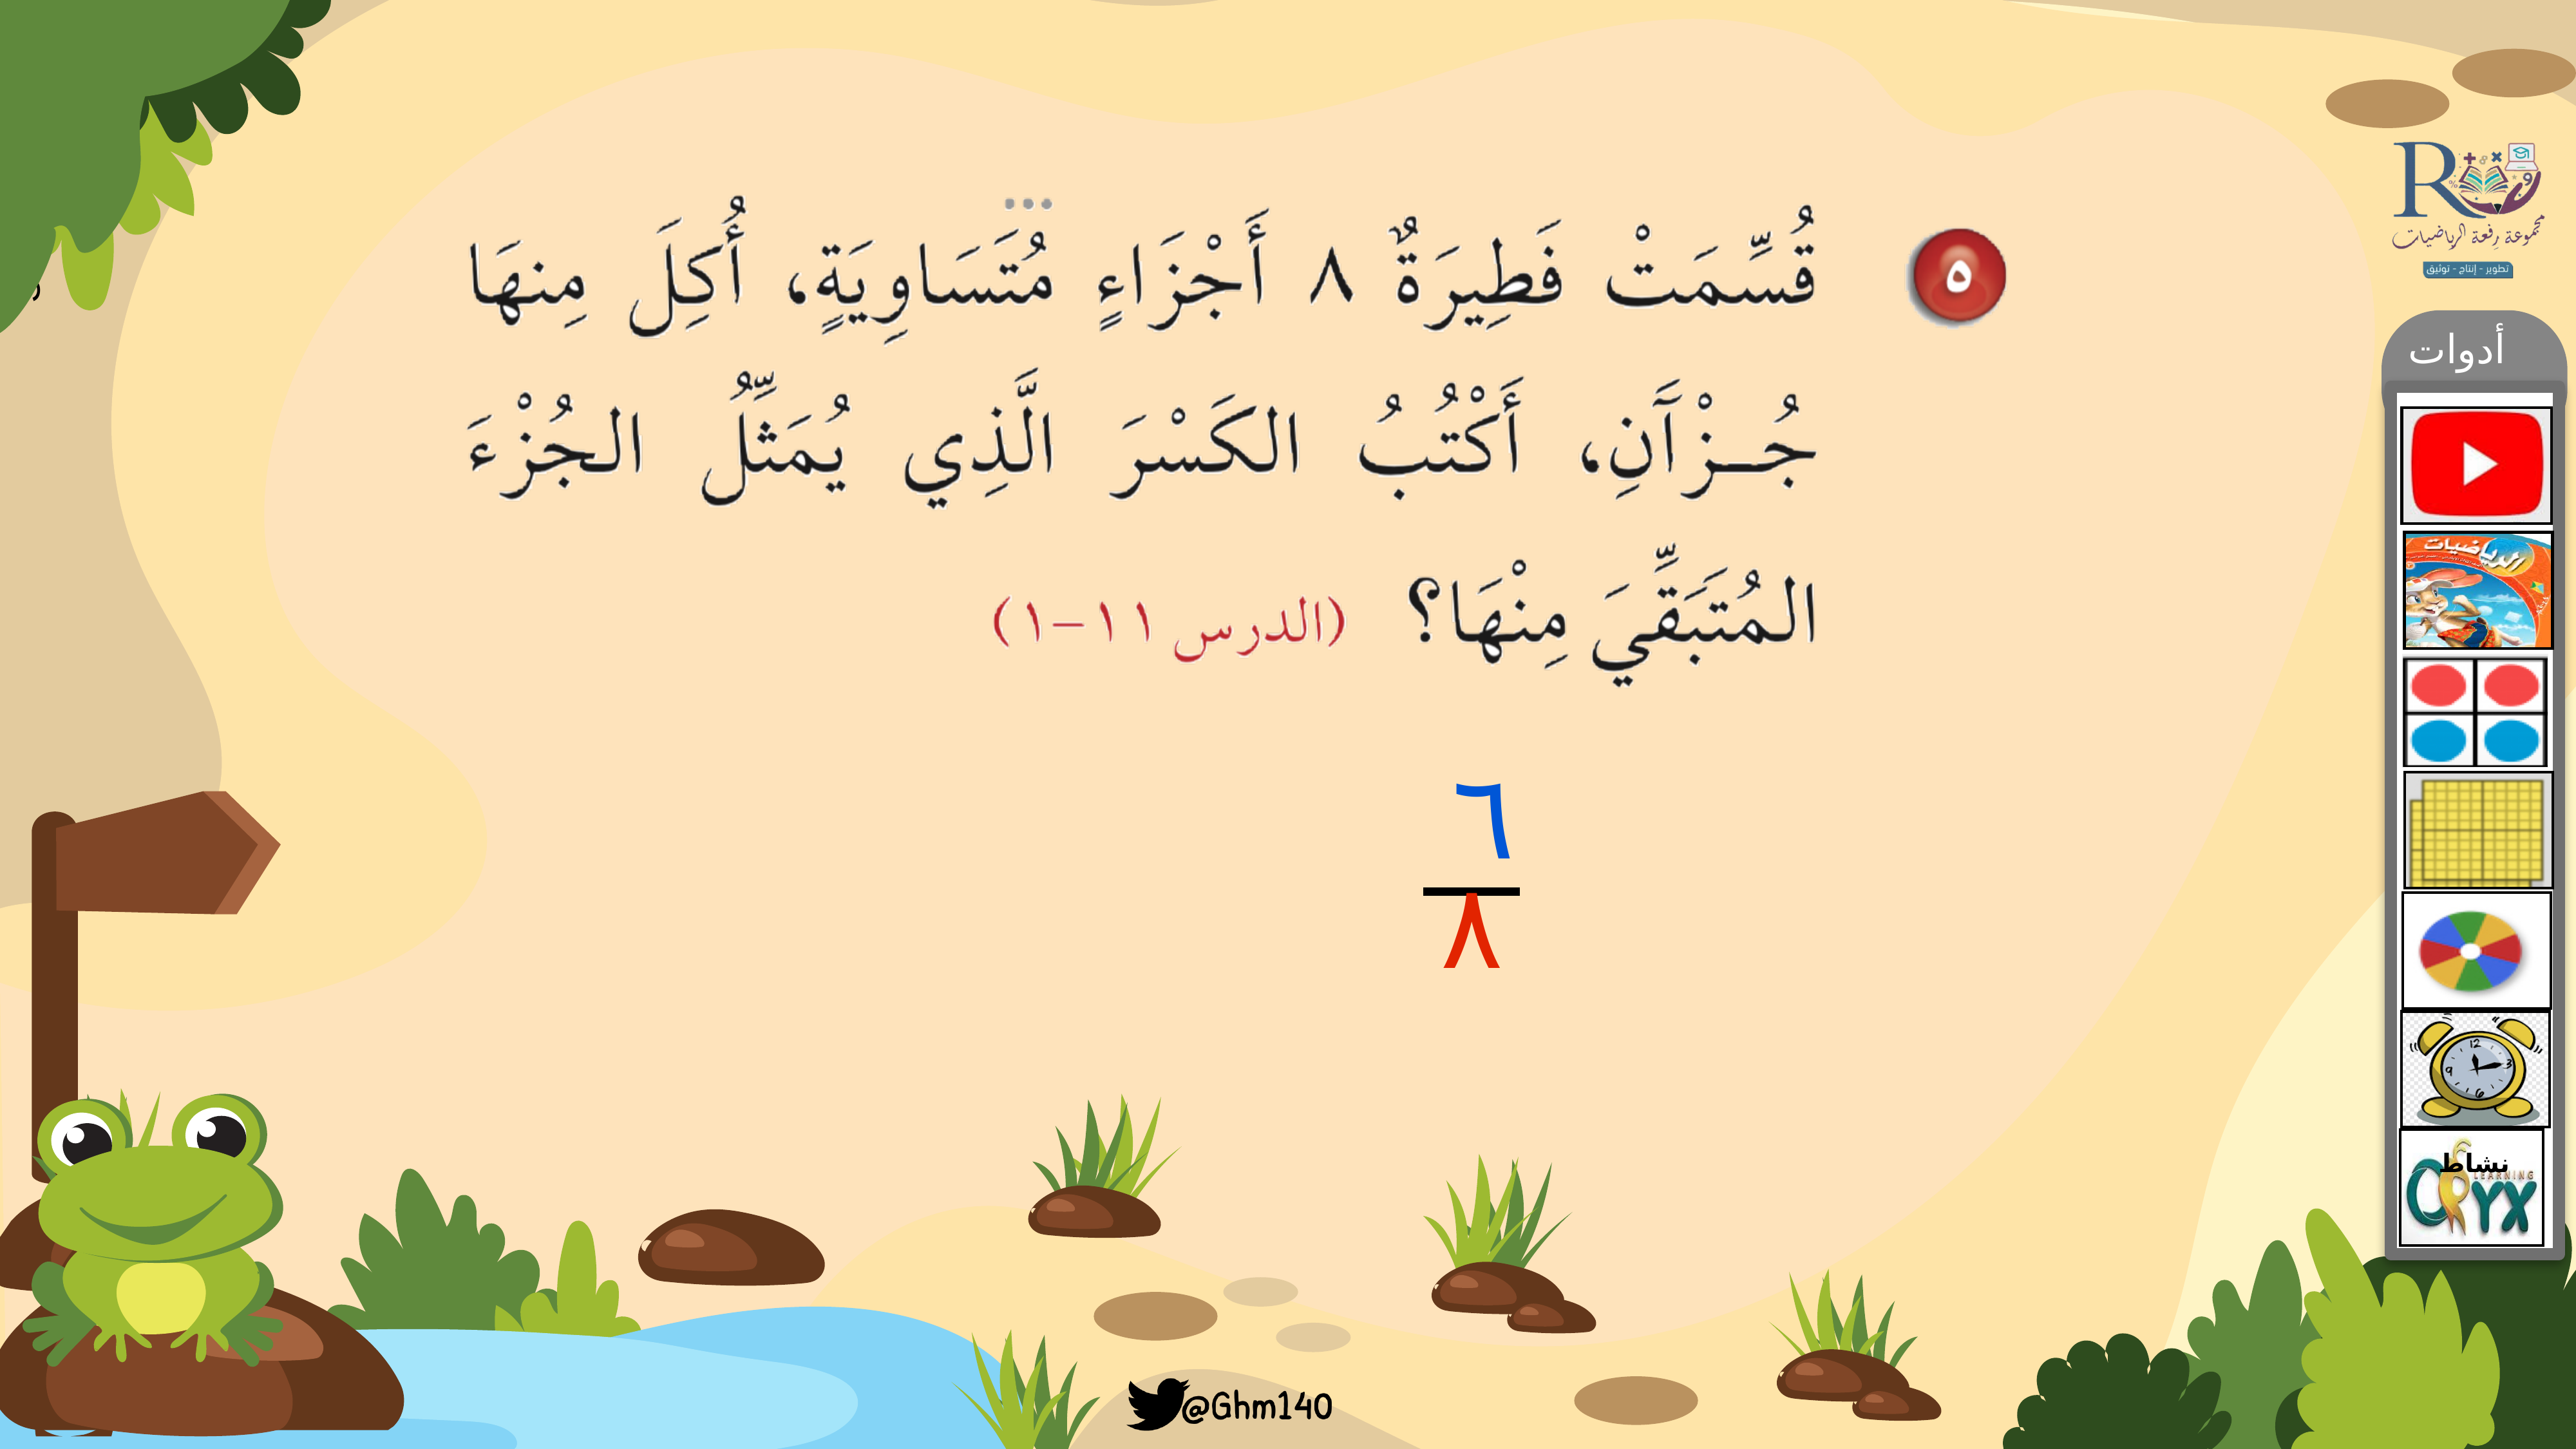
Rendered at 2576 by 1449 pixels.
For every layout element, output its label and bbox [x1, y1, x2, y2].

picture [1090, 1352, 1343, 1449]
picture [461, 178, 2291, 725]
text_box [1423, 735, 1520, 1016]
picture [2374, 128, 2560, 295]
text_box [2372, 310, 2576, 1255]
